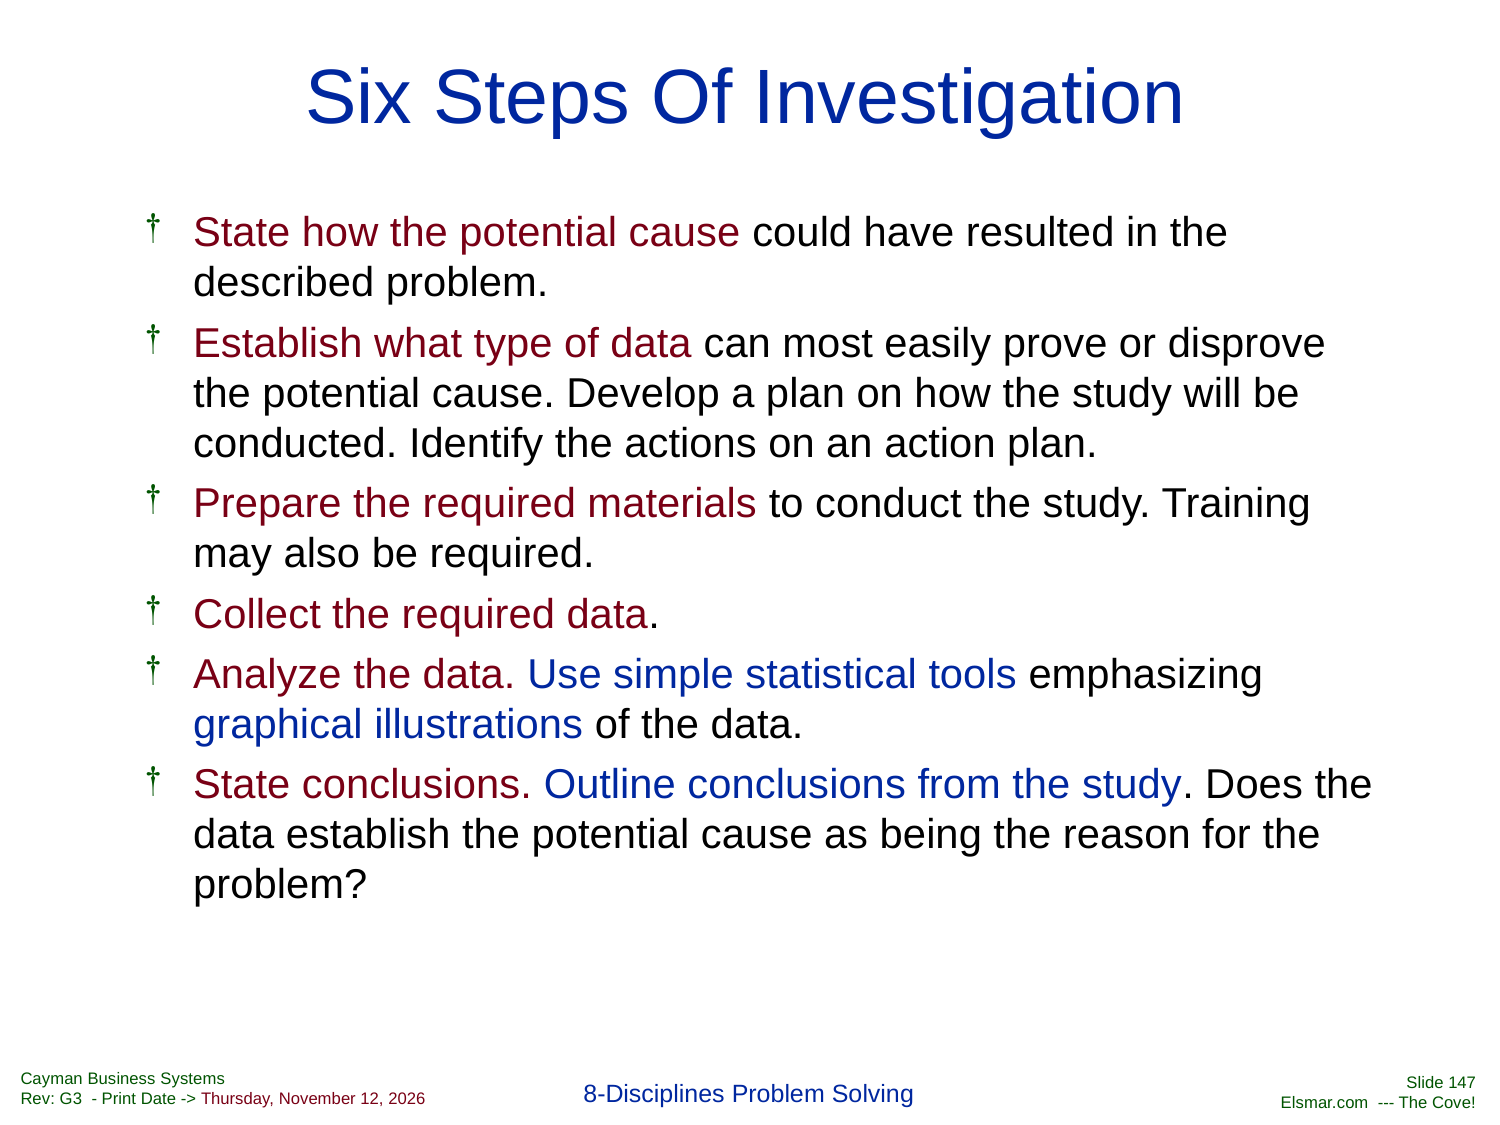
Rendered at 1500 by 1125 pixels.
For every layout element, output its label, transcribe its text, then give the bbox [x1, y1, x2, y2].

title Six Steps Of Investigation [32, 21, 1459, 164]
list State how the potential cause could have resulted in the described problem. Establish what type of data can most easily prove or disprove the potential cause. Develop a plan on how the study will be conducted. Identify the actions on an action plan. Prepare the required materials to conduct the study. Training may also be required. Collect the required data. Analyze the data. Use simple statistical tools emphasizing graphical illustrations of the data. State conclusions. Outline conclusions from the study. Does the data establish the potential cause as being the reason for the problem? [130, 197, 1407, 995]
